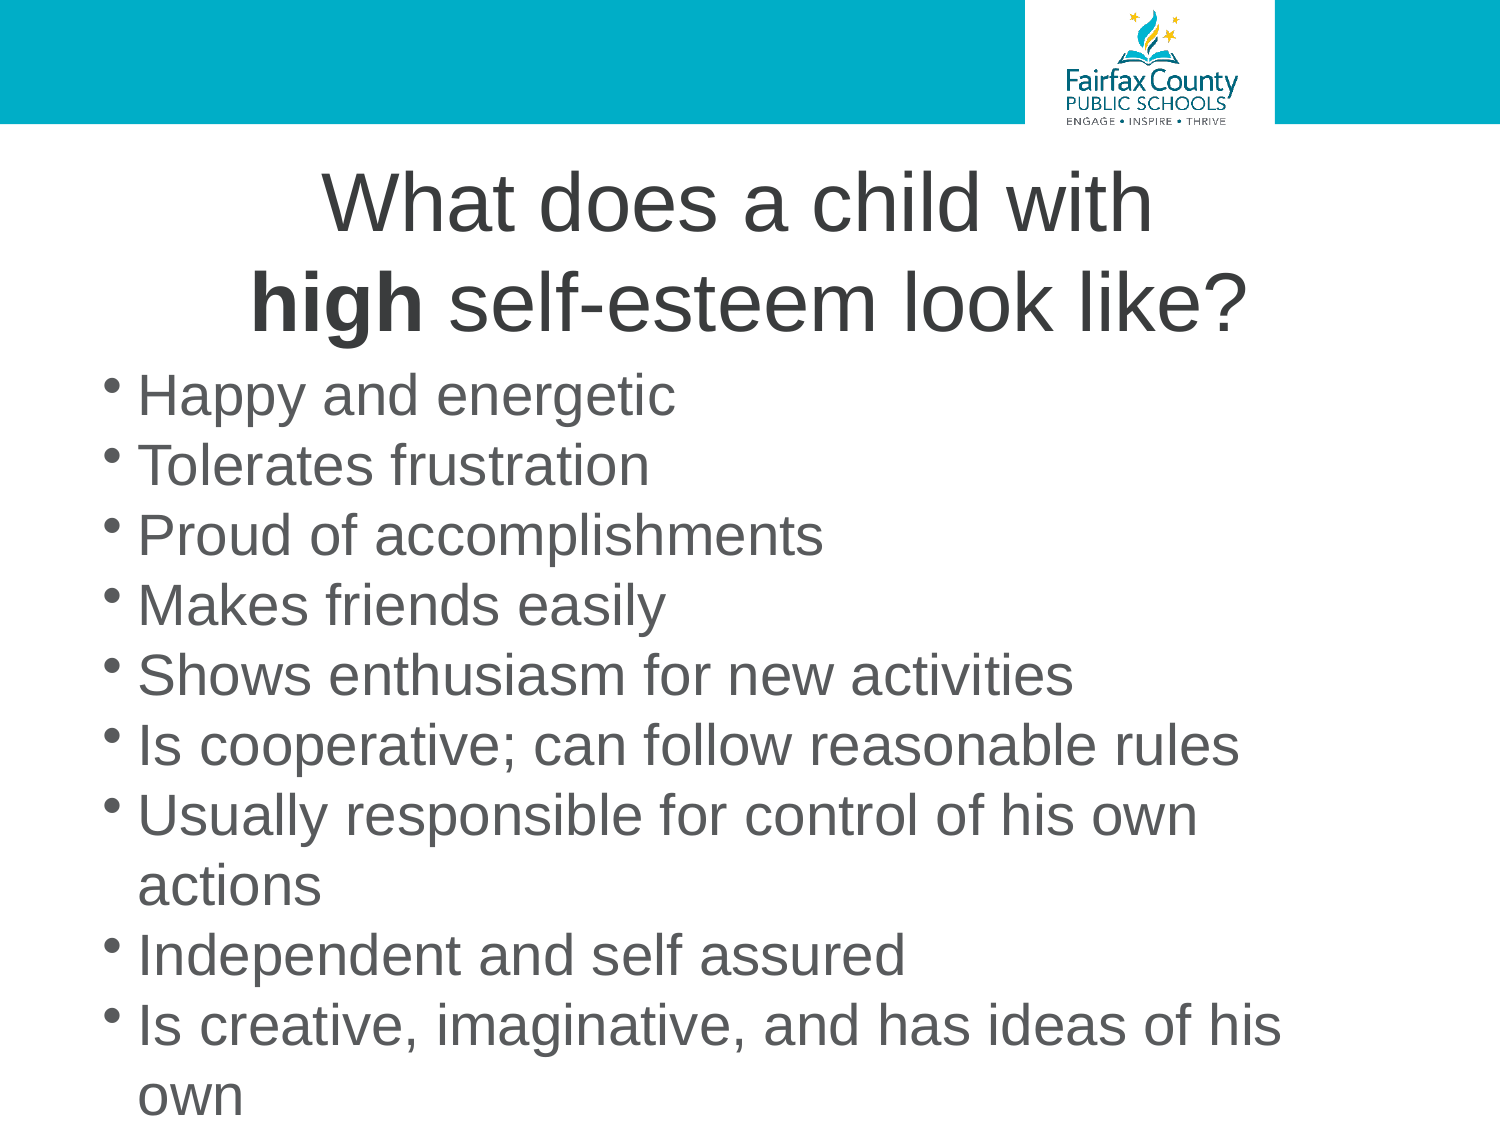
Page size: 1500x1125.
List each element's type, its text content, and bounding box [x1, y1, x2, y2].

text_box What does a child with high self-esteem look like? [0, 140, 1500, 743]
text_box Happy and energetic Tolerates frustration Proud of accomplishments Makes friends easily Shows enthusiasm for new activities Is cooperative; can follow reasonable rules Usually responsible for control of his own actions Independent and self assured Is creative, imaginative, and has ideas of his own [87, 350, 1413, 1125]
picture [1067, 9, 1238, 125]
